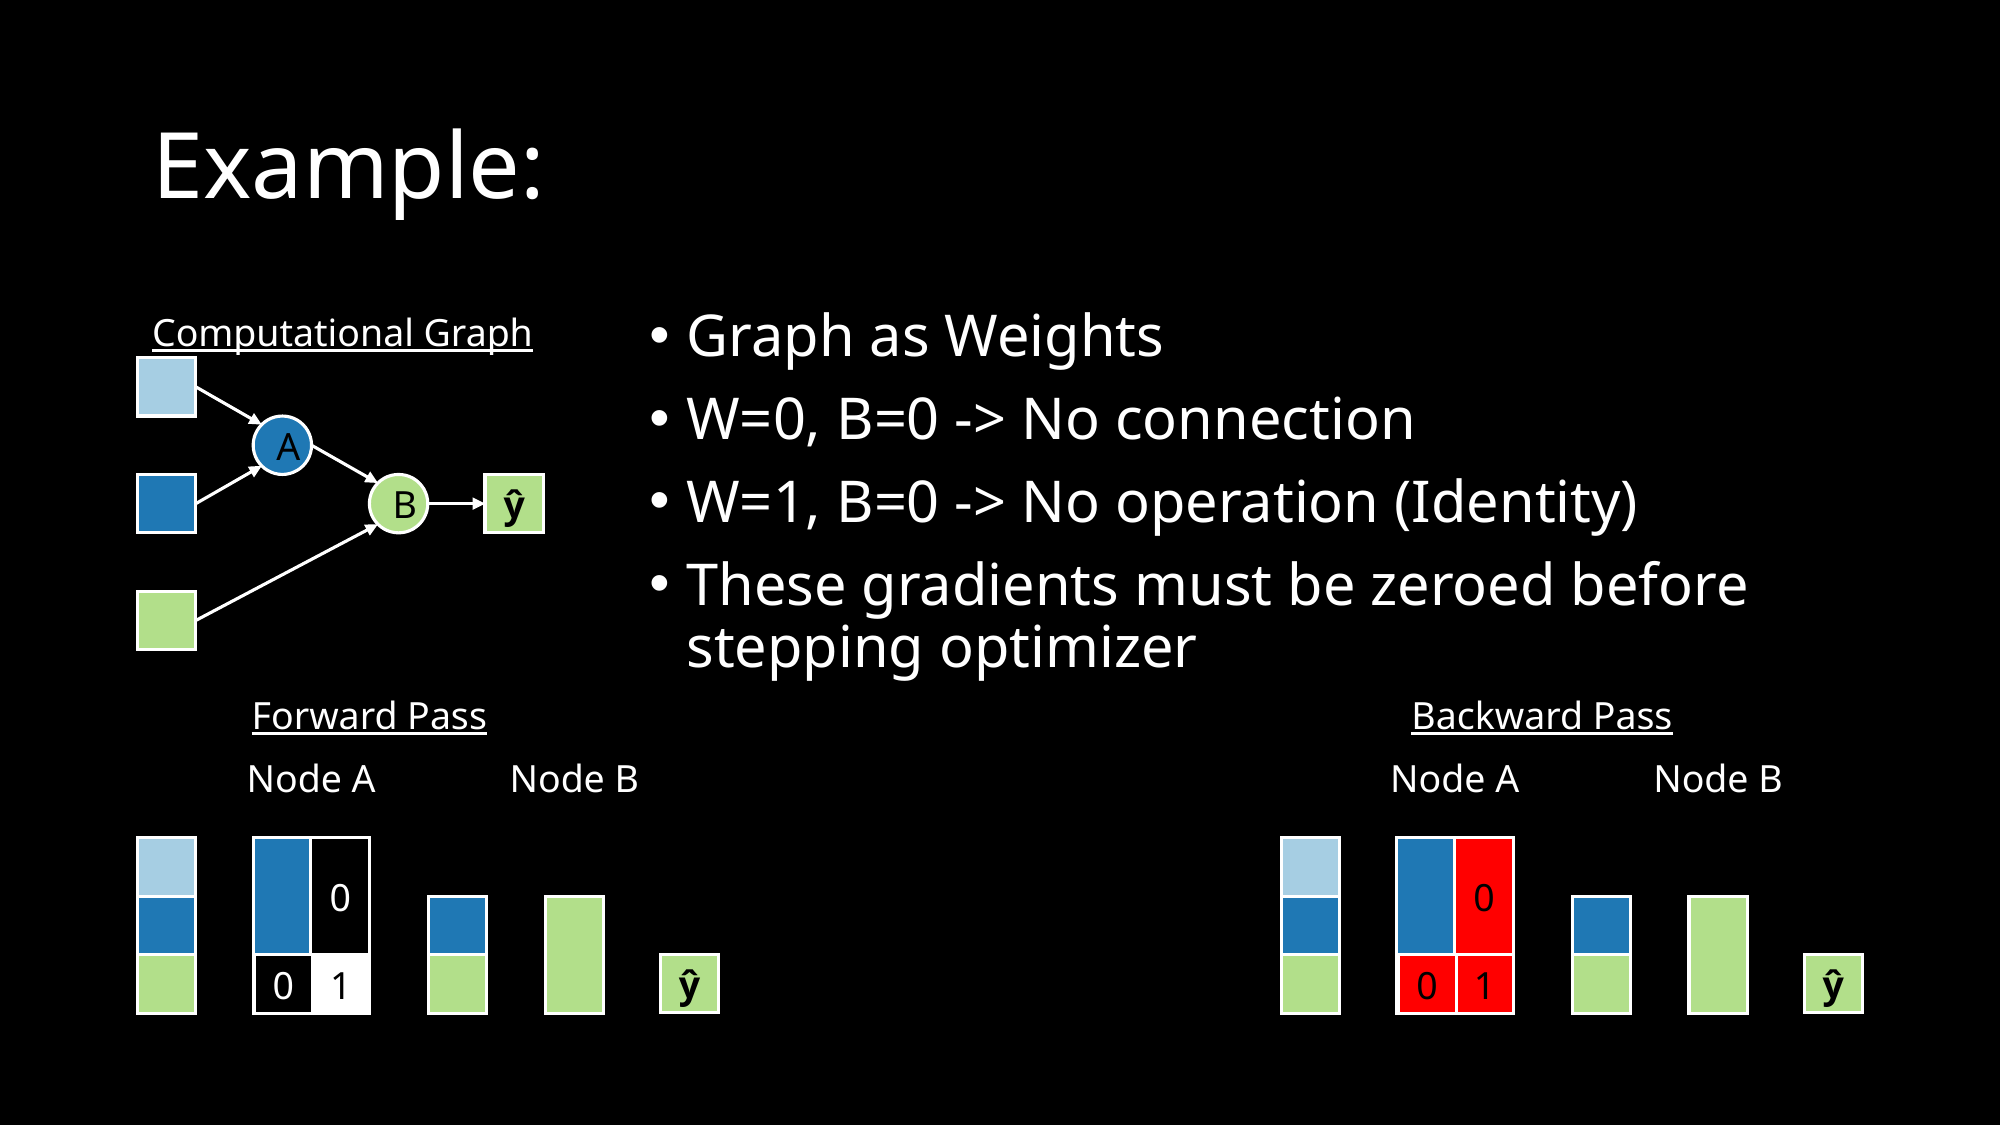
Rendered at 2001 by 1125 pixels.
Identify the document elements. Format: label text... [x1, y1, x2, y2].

text_box [1280, 956, 1341, 1015]
text_box 0 [253, 956, 314, 1015]
text_box [1571, 956, 1632, 1015]
text_box [427, 956, 488, 1015]
text_box [136, 895, 197, 956]
text_box [1571, 895, 1632, 956]
text_box [136, 956, 197, 1015]
text_box ŷ [659, 953, 720, 1014]
text_box Forward Pass [236, 684, 515, 745]
text_box [1280, 895, 1341, 956]
list Graph as Weights W=0, B=0 -> No connection W=1, B=0 -> No operation (Identity) These gradients must be zeroed before stepping optimizer [634, 299, 1863, 690]
text_box Node A [1369, 747, 1541, 808]
text_box [427, 895, 488, 956]
text_box [136, 590, 197, 651]
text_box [195, 523, 379, 621]
text_box 0 [1396, 956, 1458, 1015]
text_box 1 [314, 956, 371, 1015]
text_box [1395, 836, 1453, 956]
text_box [195, 465, 263, 505]
text_box [136, 473, 197, 534]
text_box [136, 356, 197, 418]
text_box ŷ [483, 473, 545, 534]
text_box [195, 386, 263, 426]
text_box Node B [494, 747, 655, 808]
text_box [1280, 836, 1341, 895]
title Example: [137, 59, 1863, 278]
text_box 0 [309, 836, 371, 956]
text_box 0 [1453, 836, 1515, 956]
text_box [544, 895, 605, 1015]
text_box [252, 836, 309, 956]
text_box Node B [1638, 747, 1798, 808]
text_box [1687, 895, 1749, 1015]
text_box B [367, 472, 430, 535]
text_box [310, 444, 379, 484]
text_box Computational Graph [137, 301, 576, 361]
text_box 1 [1458, 956, 1515, 1015]
text_box Backward Pass [1396, 684, 1725, 745]
text_box Node A [225, 747, 397, 808]
text_box A [251, 414, 314, 477]
text_box [136, 836, 197, 895]
text_box ŷ [1803, 953, 1864, 1014]
